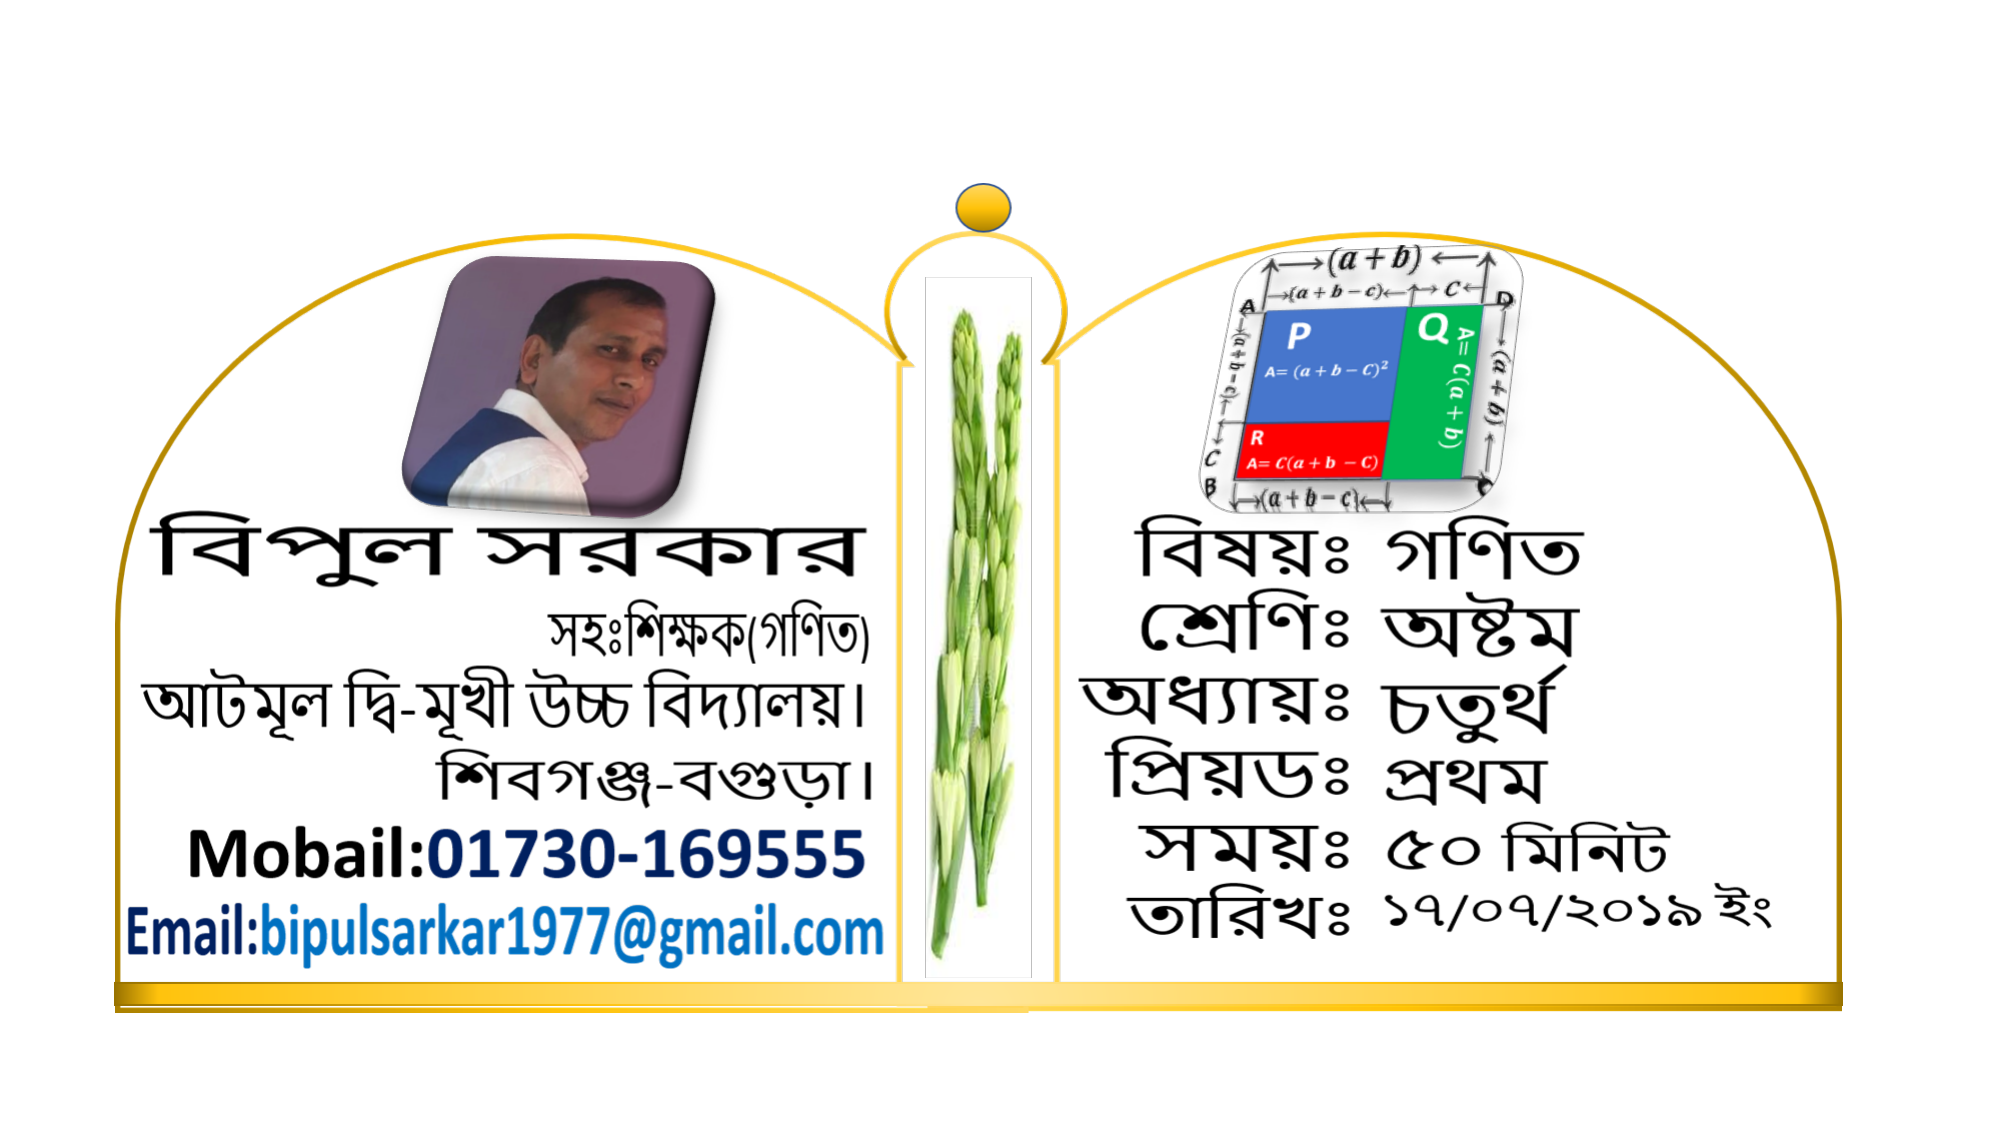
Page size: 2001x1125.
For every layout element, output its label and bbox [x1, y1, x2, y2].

picture [114, 183, 1843, 1013]
